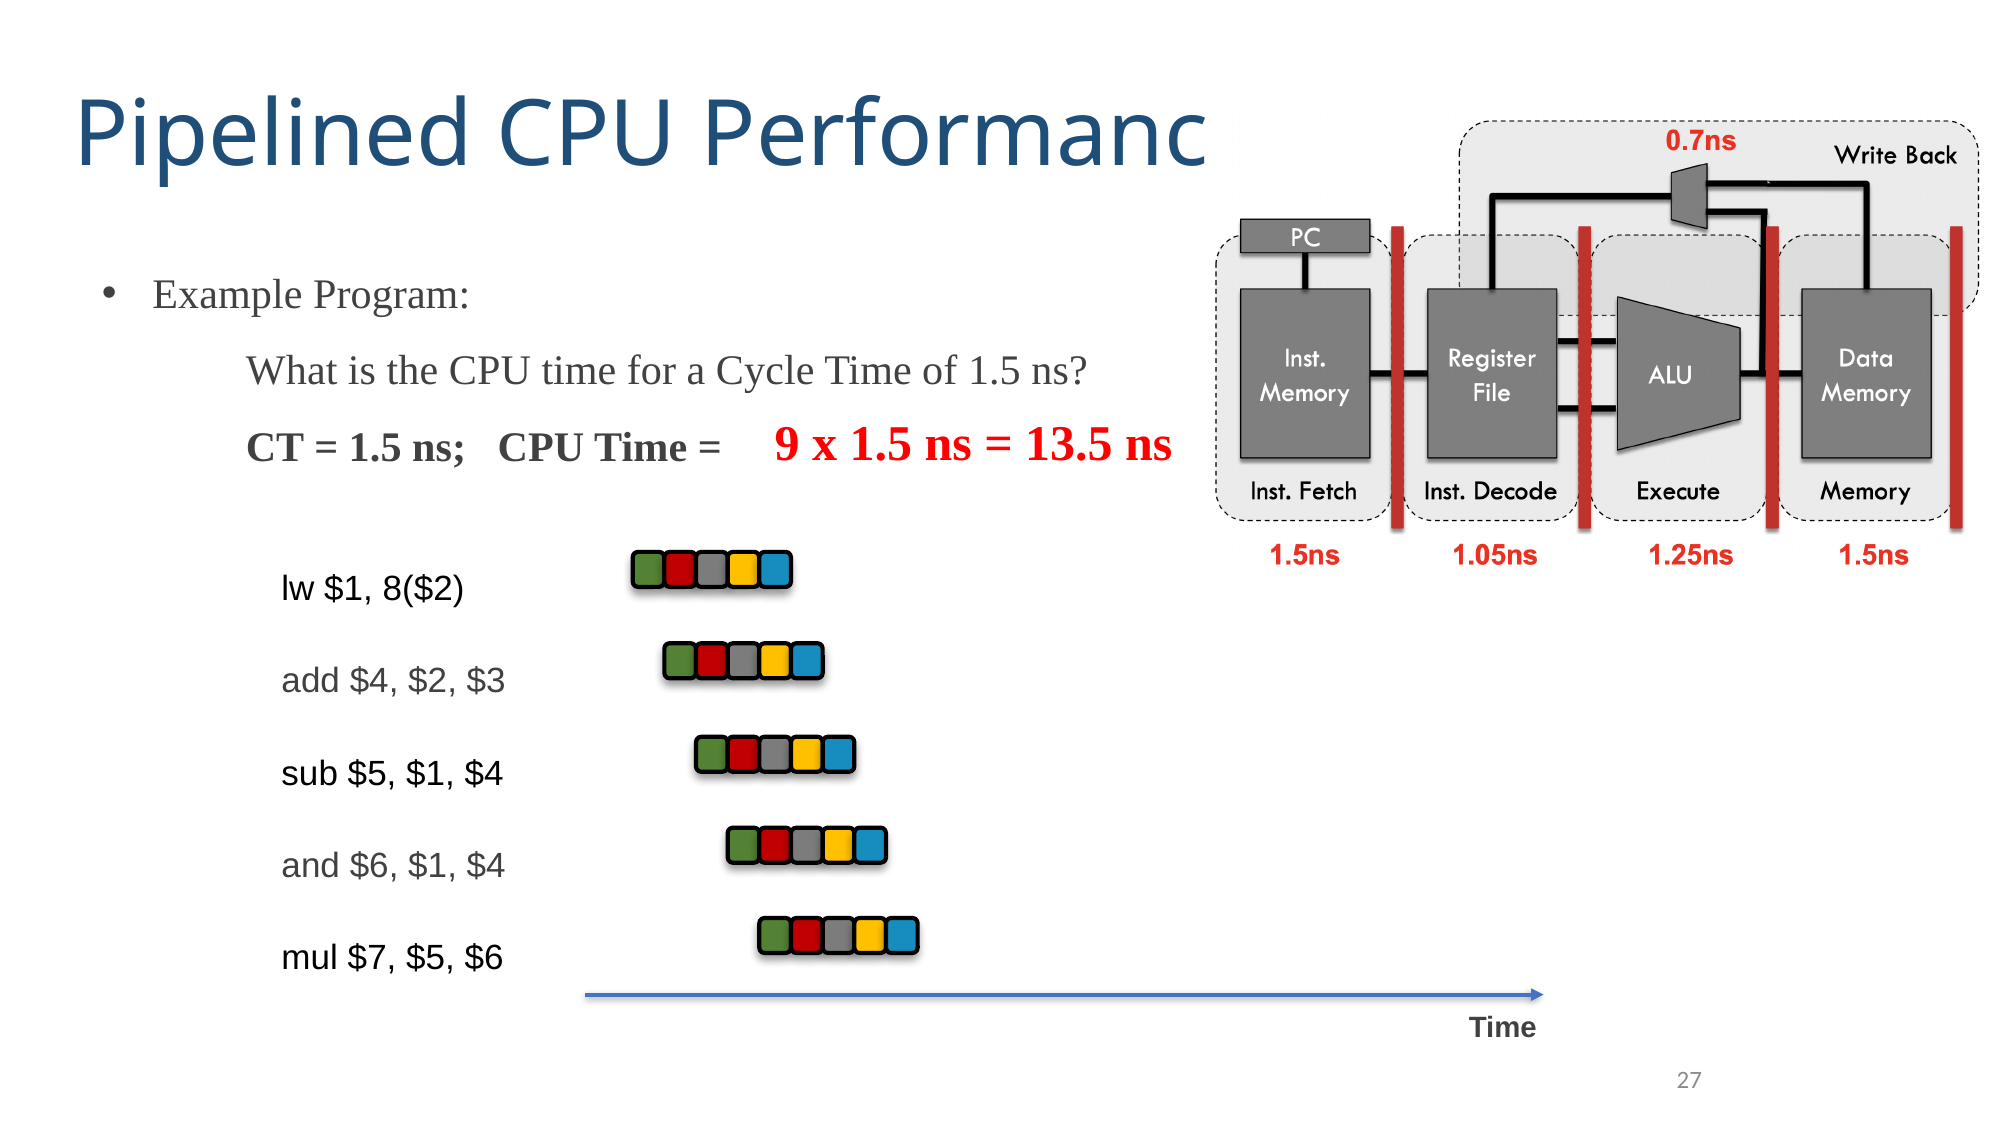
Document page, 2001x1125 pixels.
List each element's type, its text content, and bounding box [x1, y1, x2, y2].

text_box [727, 736, 758, 772]
text_box [664, 643, 695, 679]
text_box [791, 643, 823, 679]
text_box [727, 551, 758, 587]
text_box 9 x 1.5 ns = 13.5 ns [759, 402, 1188, 478]
text_box [791, 827, 822, 863]
text_box Time [1463, 1002, 1544, 1049]
text_box Example Program: What is the CPU time for a Cycle Time of 1.5 ns? CT = 1.5 ns; CPU Time = [96, 235, 1206, 476]
text_box [822, 917, 853, 954]
text_box [664, 551, 695, 587]
text_box [886, 917, 918, 954]
title Pipelined CPU Performance [58, 0, 1784, 193]
slide_number 27 [1367, 1048, 1718, 1109]
text_box [759, 827, 790, 863]
text_box [696, 551, 727, 587]
text_box [696, 643, 727, 679]
text_box [759, 643, 790, 679]
text_box lw $1, 8($2) add $4, $2, $3 sub $5, $1, $4 and $6, $1, $4 mul $7, $5, $6 [276, 509, 580, 983]
text_box [759, 917, 790, 954]
text_box [791, 917, 822, 954]
text_box [727, 827, 758, 863]
text_box [632, 551, 663, 587]
text_box [696, 736, 727, 772]
text_box [854, 827, 887, 863]
text_box [854, 917, 885, 954]
text_box [822, 827, 853, 863]
text_box [791, 736, 822, 772]
text_box [759, 736, 790, 772]
text_box [759, 551, 791, 587]
text_box [822, 736, 855, 772]
picture [1206, 112, 1988, 570]
text_box [727, 643, 758, 679]
